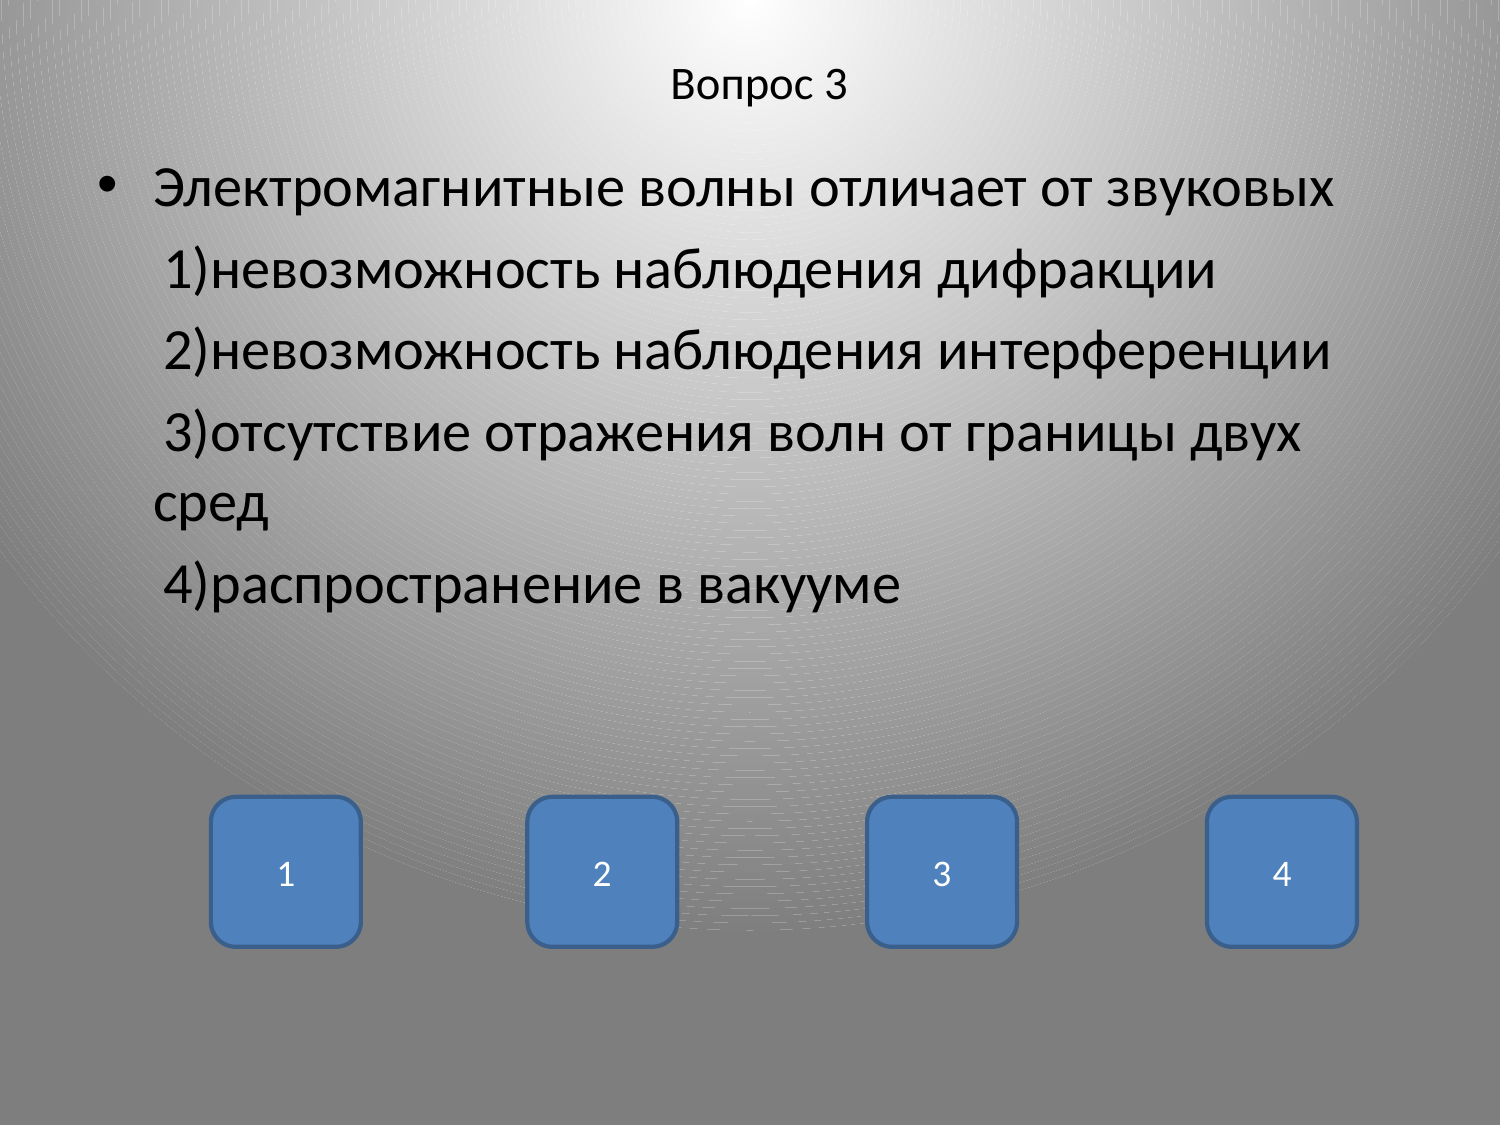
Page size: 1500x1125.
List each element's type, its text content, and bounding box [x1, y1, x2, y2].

text_box 4 [1204, 794, 1360, 949]
list Электромагнитные волны отличает от звуковых 1)невозможность наблюдения дифракции 2)невозможность наблюдения интерференции 3)отсутствие отражения волн от границы двух сред 4)распространение в вакууме [82, 140, 1432, 1055]
text_box 3 [865, 794, 1020, 949]
text_box 1 [208, 794, 363, 949]
text_box 2 [525, 794, 680, 949]
title Вопрос 3 [93, 45, 1425, 118]
